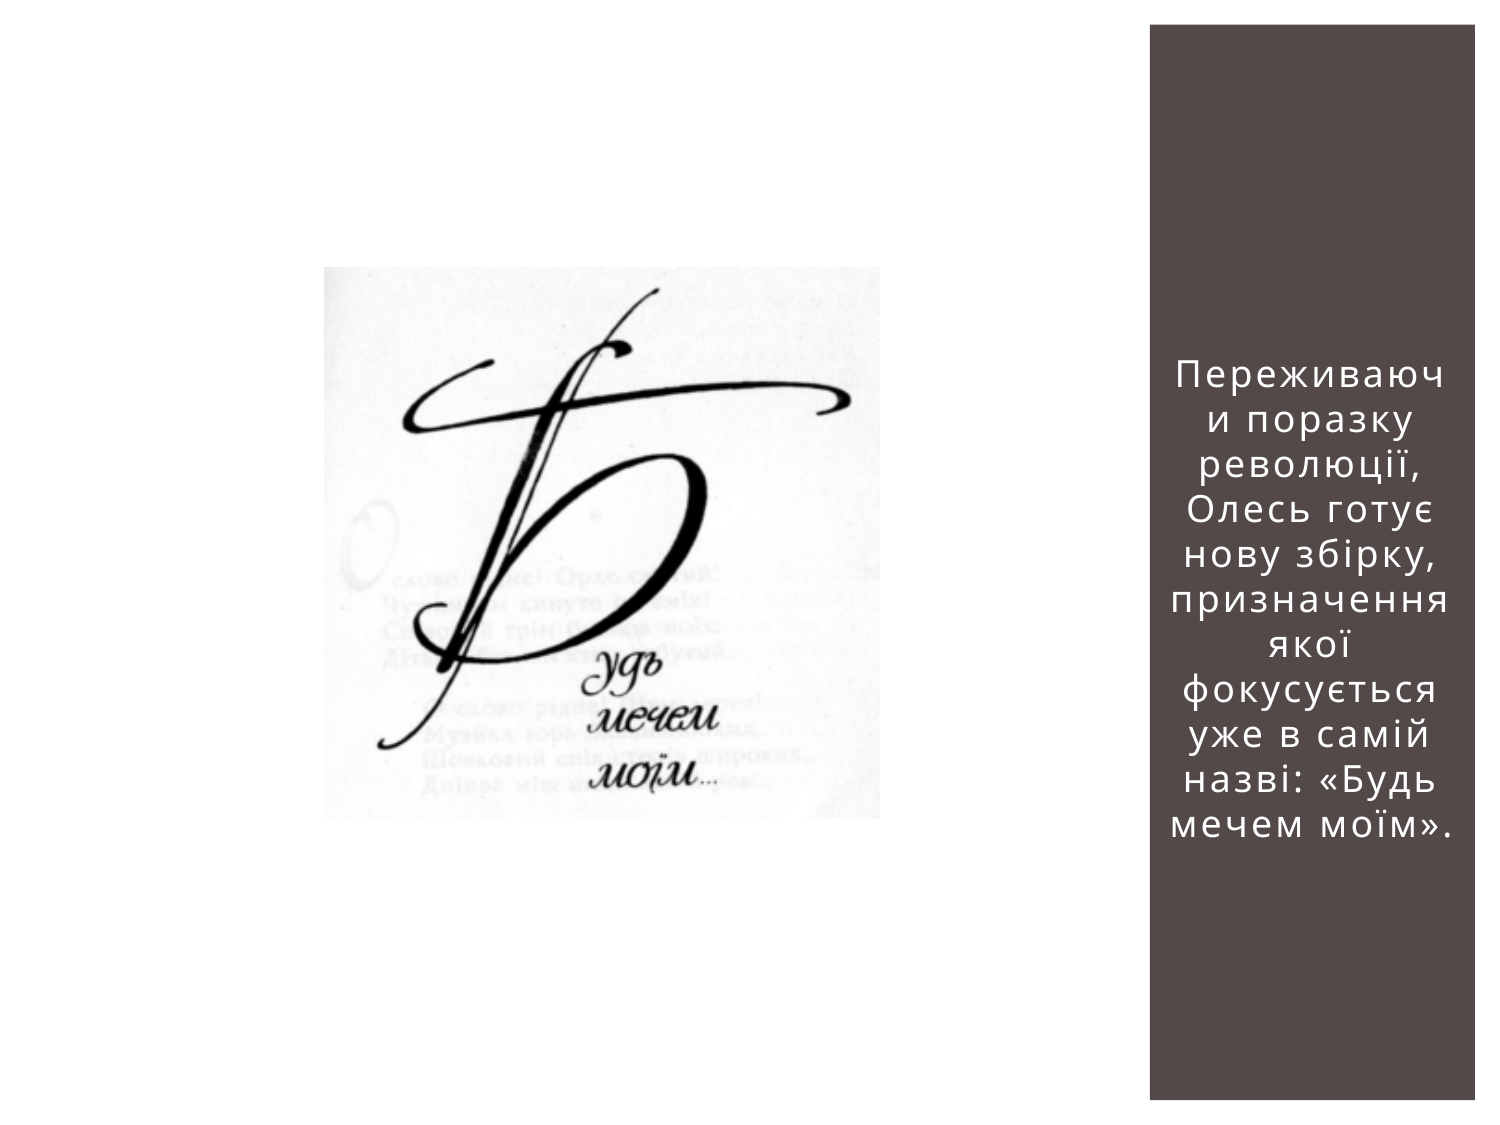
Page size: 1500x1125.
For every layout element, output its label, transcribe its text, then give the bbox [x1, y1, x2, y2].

list Переживаючи поразку революції, Олесь готує нову збірку, призначення якої фокусується уже в самій назві: «Будь мечем моїм». [1151, 350, 1471, 838]
picture [24, 24, 1126, 1101]
